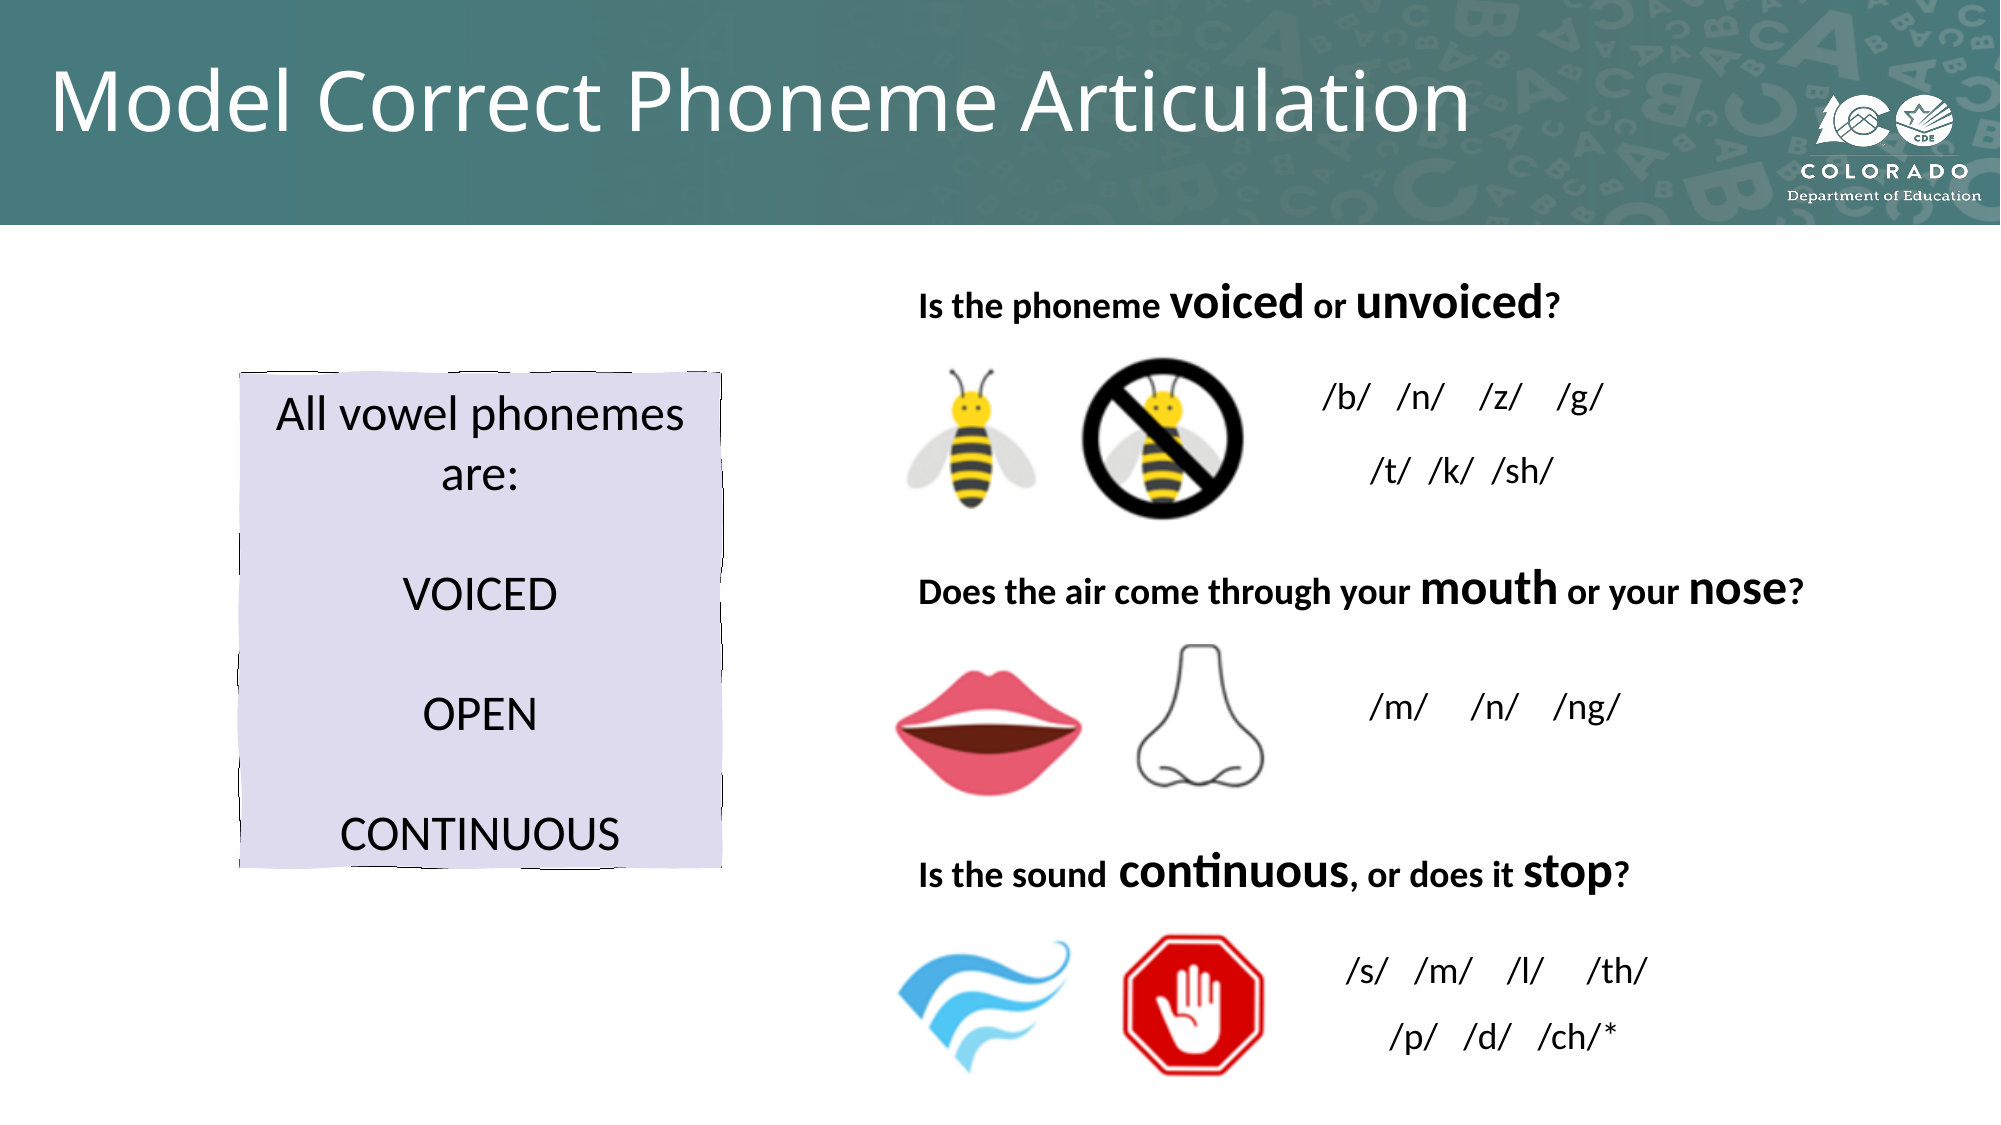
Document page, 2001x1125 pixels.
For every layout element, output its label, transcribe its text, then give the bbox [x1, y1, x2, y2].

text_box Is the sound continuous, or does it stop? [903, 829, 1740, 905]
picture [898, 352, 1258, 526]
text_box Does the air come through your mouth or your nose? [903, 547, 1828, 622]
text_box /b/ /n/ /z/ /g/ [1307, 364, 1654, 425]
text_box All vowel phonemes are: VOICED OPEN CONTINUOUS [237, 371, 724, 870]
title Model Correct Phoneme Articulation [48, 59, 1515, 147]
picture [0, 0, 2000, 225]
text_box /p/ /d/ /ch/* [1374, 1004, 1761, 1065]
text_box /t/ /k/ /sh/ [1355, 439, 1761, 499]
text_box /m/ /n/ /ng/ [1354, 674, 1654, 735]
text_box /s/ /m/ /l/ /th/ [1331, 939, 1677, 999]
text_box Is the phoneme voiced or unvoiced? [903, 260, 1613, 336]
picture [874, 644, 1283, 809]
picture [875, 920, 1283, 1110]
